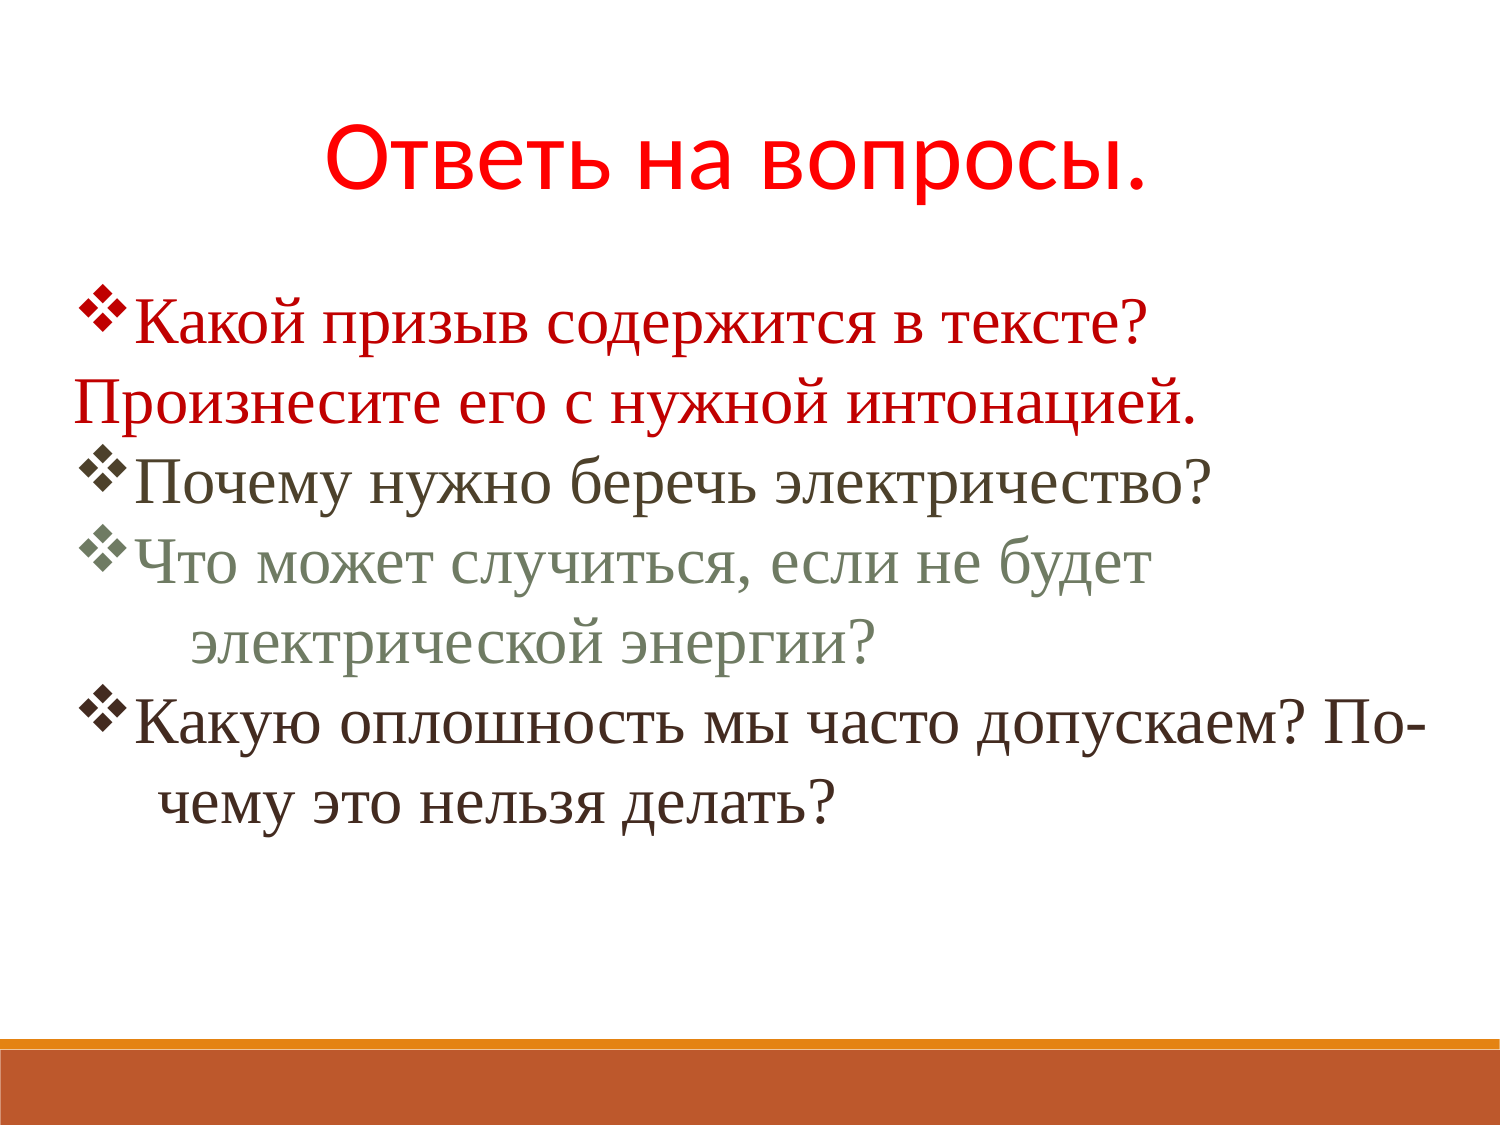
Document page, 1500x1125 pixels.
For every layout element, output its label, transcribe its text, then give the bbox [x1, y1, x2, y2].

text_box Ответь на вопросы. [308, 82, 1166, 217]
text_box Какой призыв содержится в тексте? Произнесите его с нужной интонацией. Почему нужно беречь электричество? Что может случиться, если не будет электрической энергии? Какую оплошность мы часто допускаем? По- чему это нельзя делать? [58, 269, 1500, 845]
